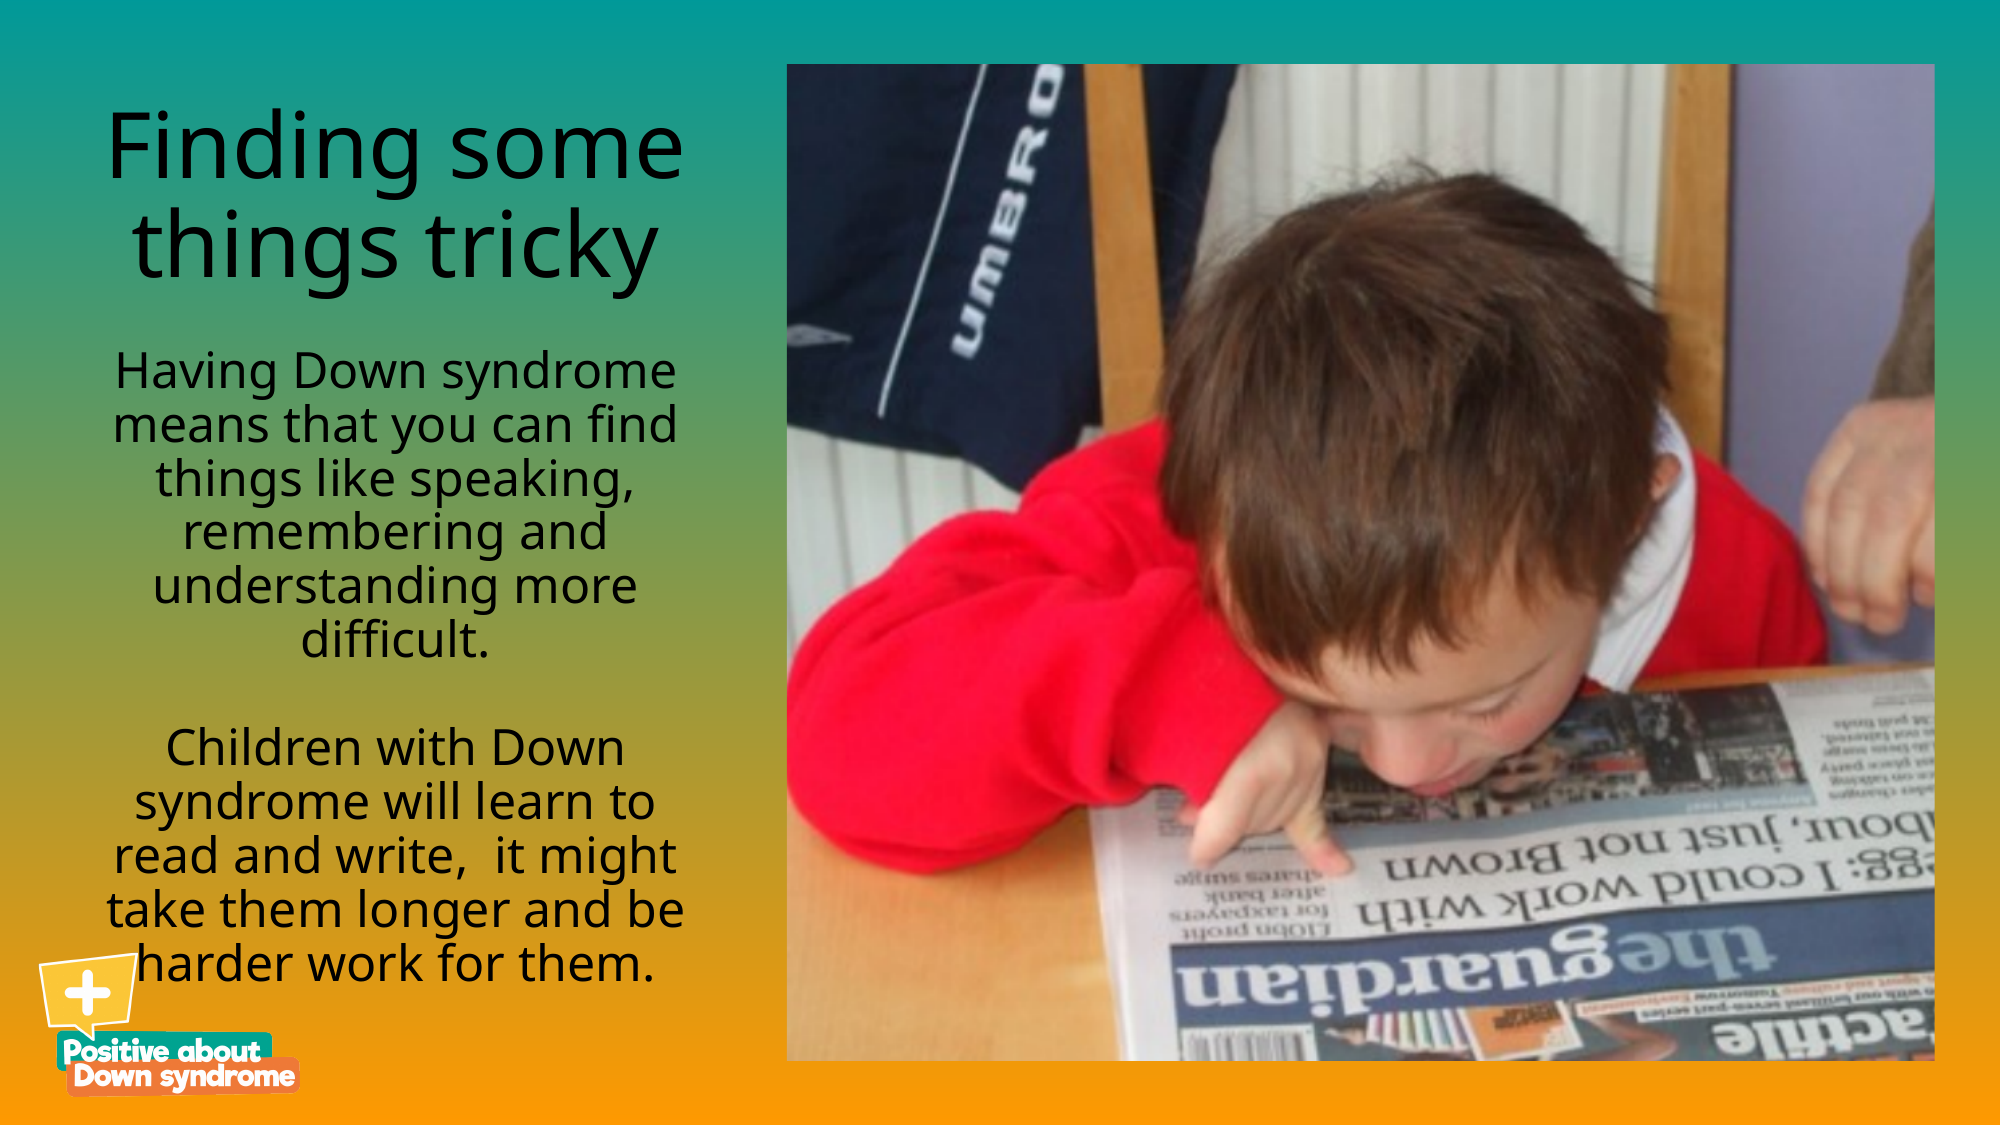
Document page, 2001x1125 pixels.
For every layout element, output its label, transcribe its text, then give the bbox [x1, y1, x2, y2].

text_box Finding some things tricky [80, 59, 711, 337]
picture [786, 64, 1935, 1061]
text_box Having Down syndrome means that you can find things like speaking, remembering and understanding more difficult. Children with Down syndrome will learn to read and write, it might take them longer and be harder work for them. [65, 337, 727, 1000]
picture [37, 951, 300, 1097]
